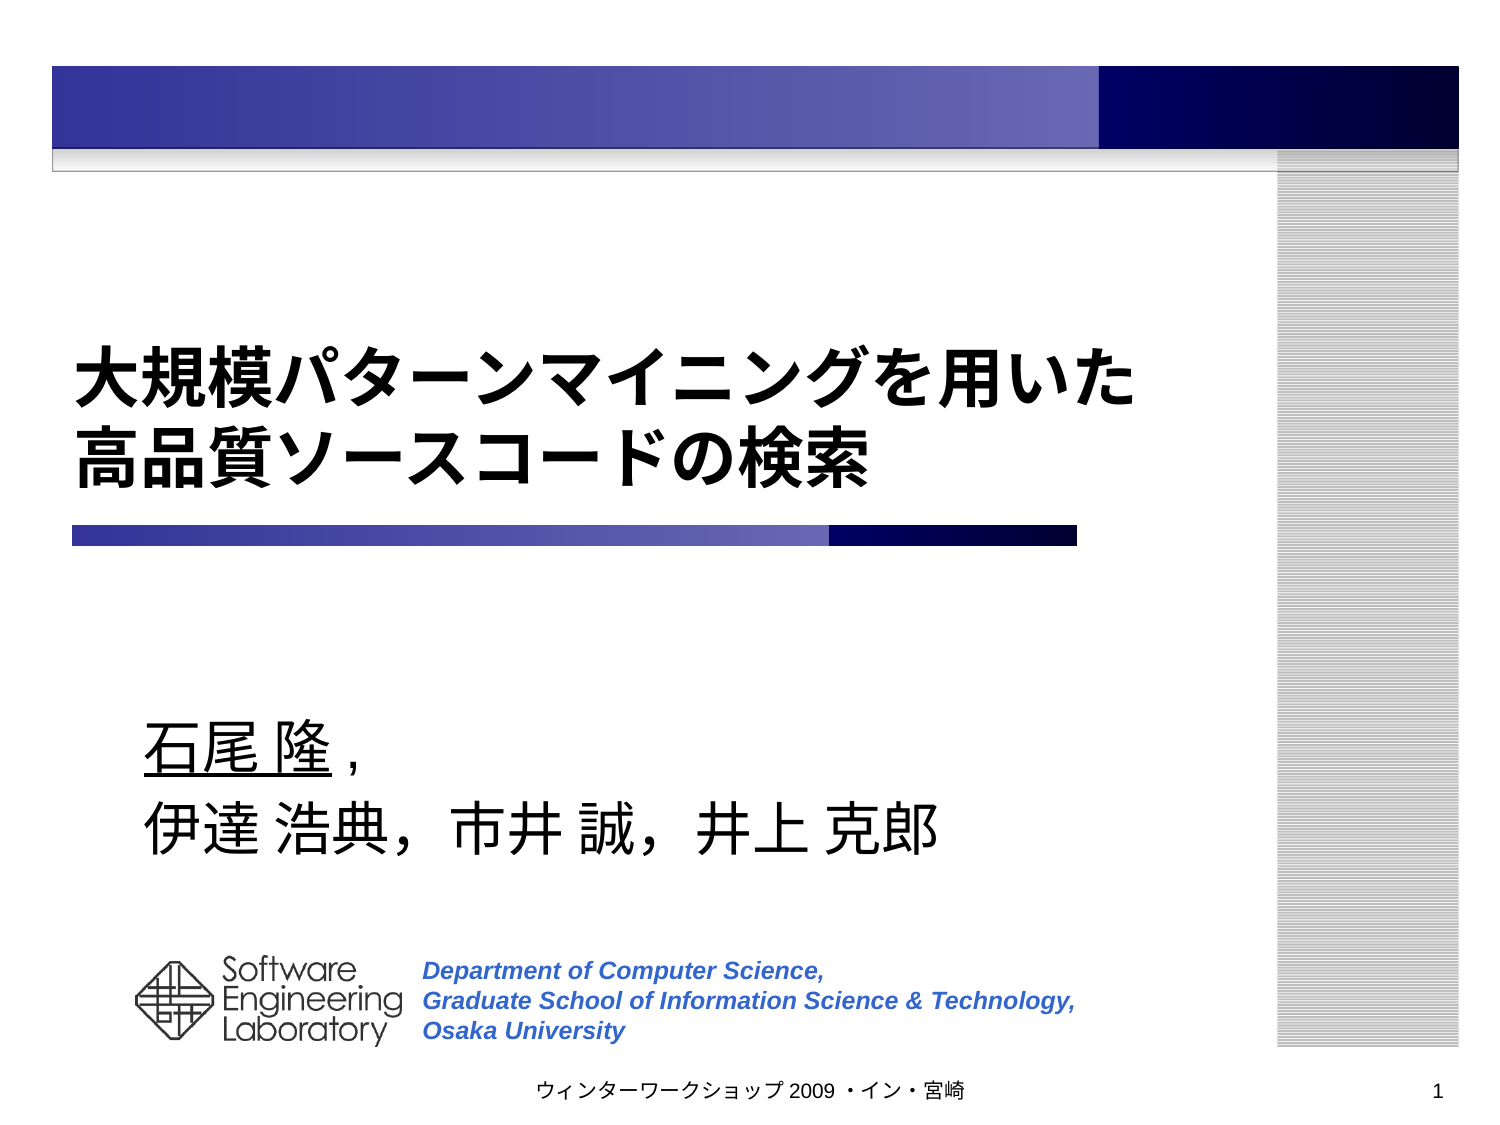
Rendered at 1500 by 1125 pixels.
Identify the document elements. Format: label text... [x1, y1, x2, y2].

title 大規模パターンマイニングを用いた 高品質ソースコードの検索 [58, 184, 1384, 504]
footer ウィンターワークショップ2009・イン・宮崎 [342, 1070, 1158, 1118]
subtitle 石尾 隆, 伊達 浩典，市井 誠，井上 克郎 [128, 702, 1396, 1079]
slide_number 1 [1257, 1070, 1460, 1118]
